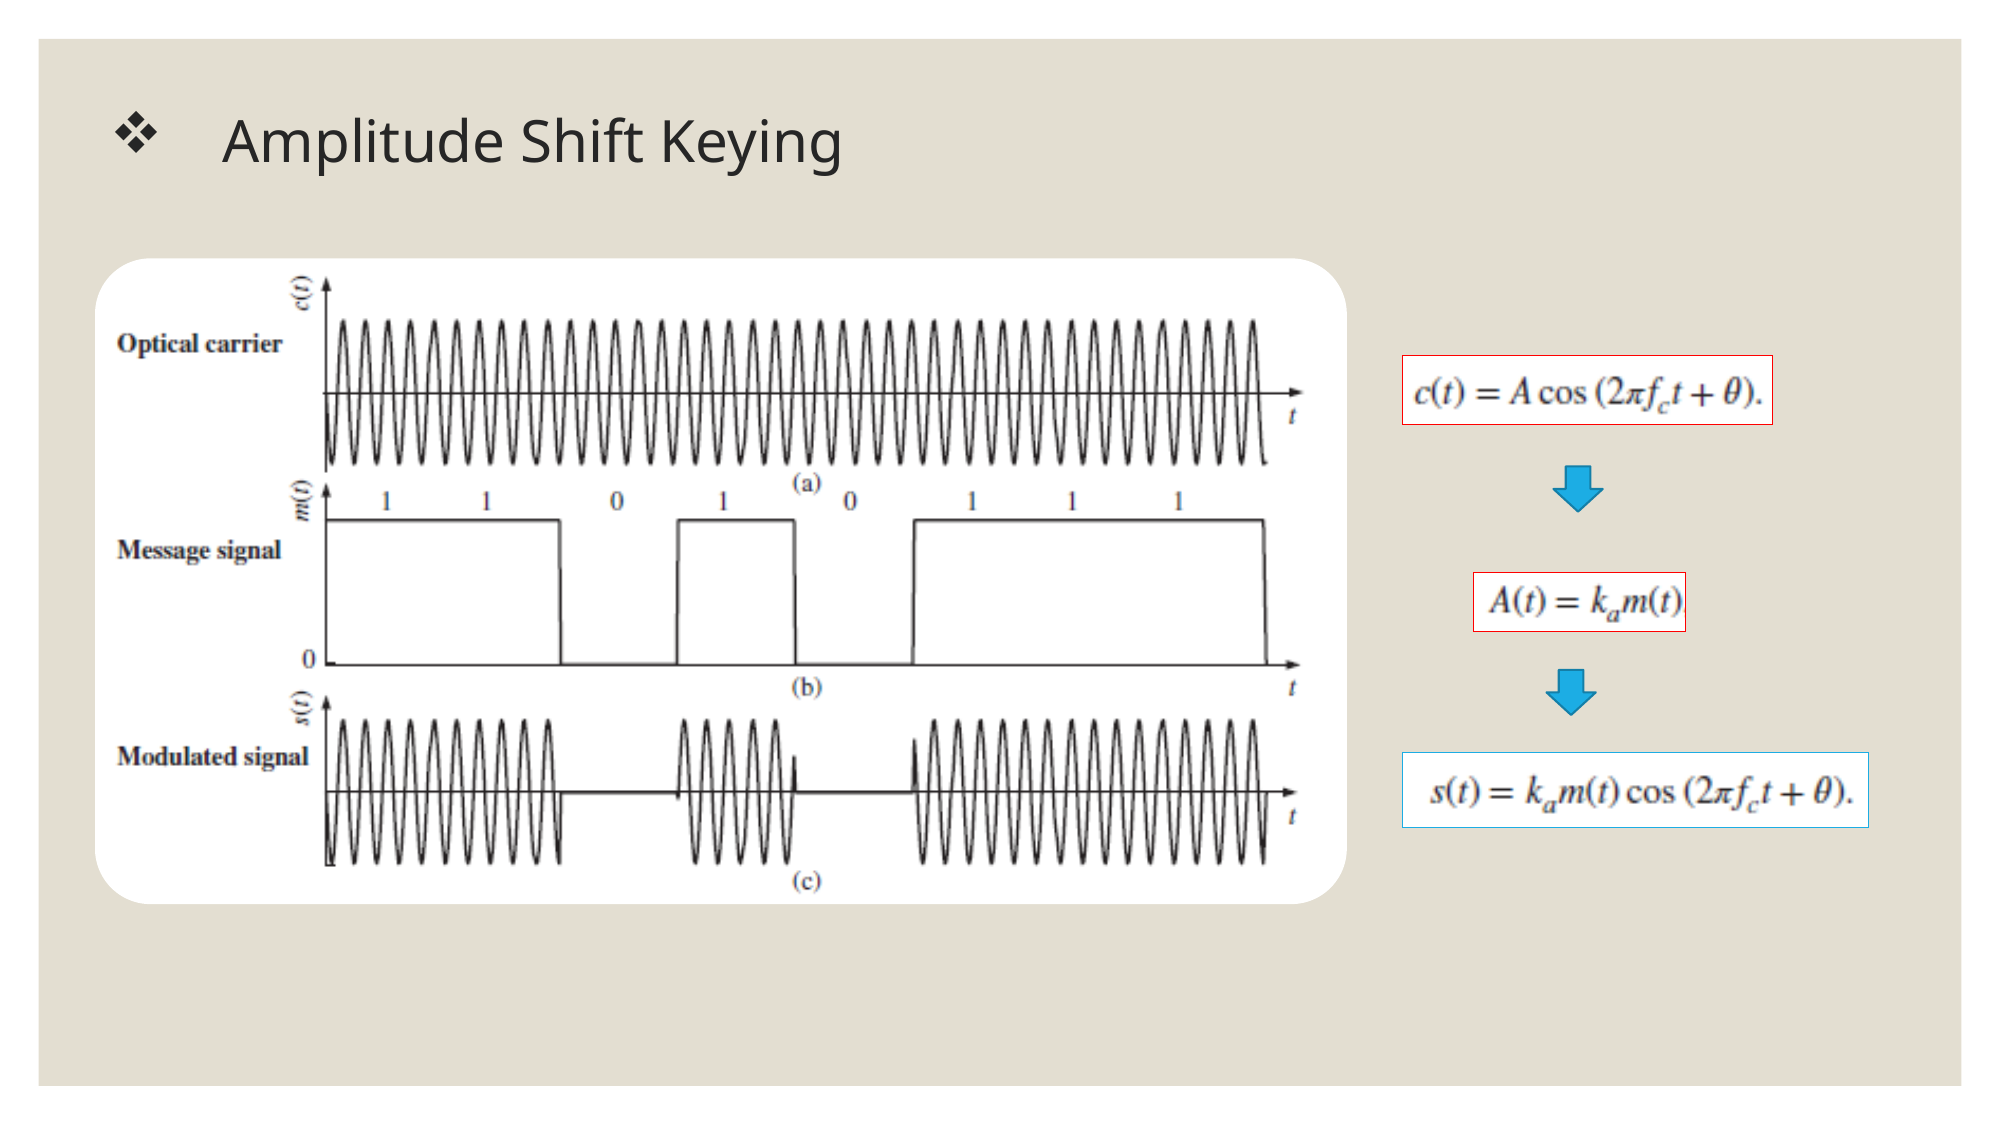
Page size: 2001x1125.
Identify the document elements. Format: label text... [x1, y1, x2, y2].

title Amplitude Shift Keying [95, 78, 1067, 208]
picture [1473, 572, 1686, 632]
text_box [1552, 465, 1604, 513]
picture [1402, 751, 1869, 828]
picture [94, 258, 1347, 905]
text_box [1545, 668, 1597, 716]
picture [1402, 355, 1773, 425]
